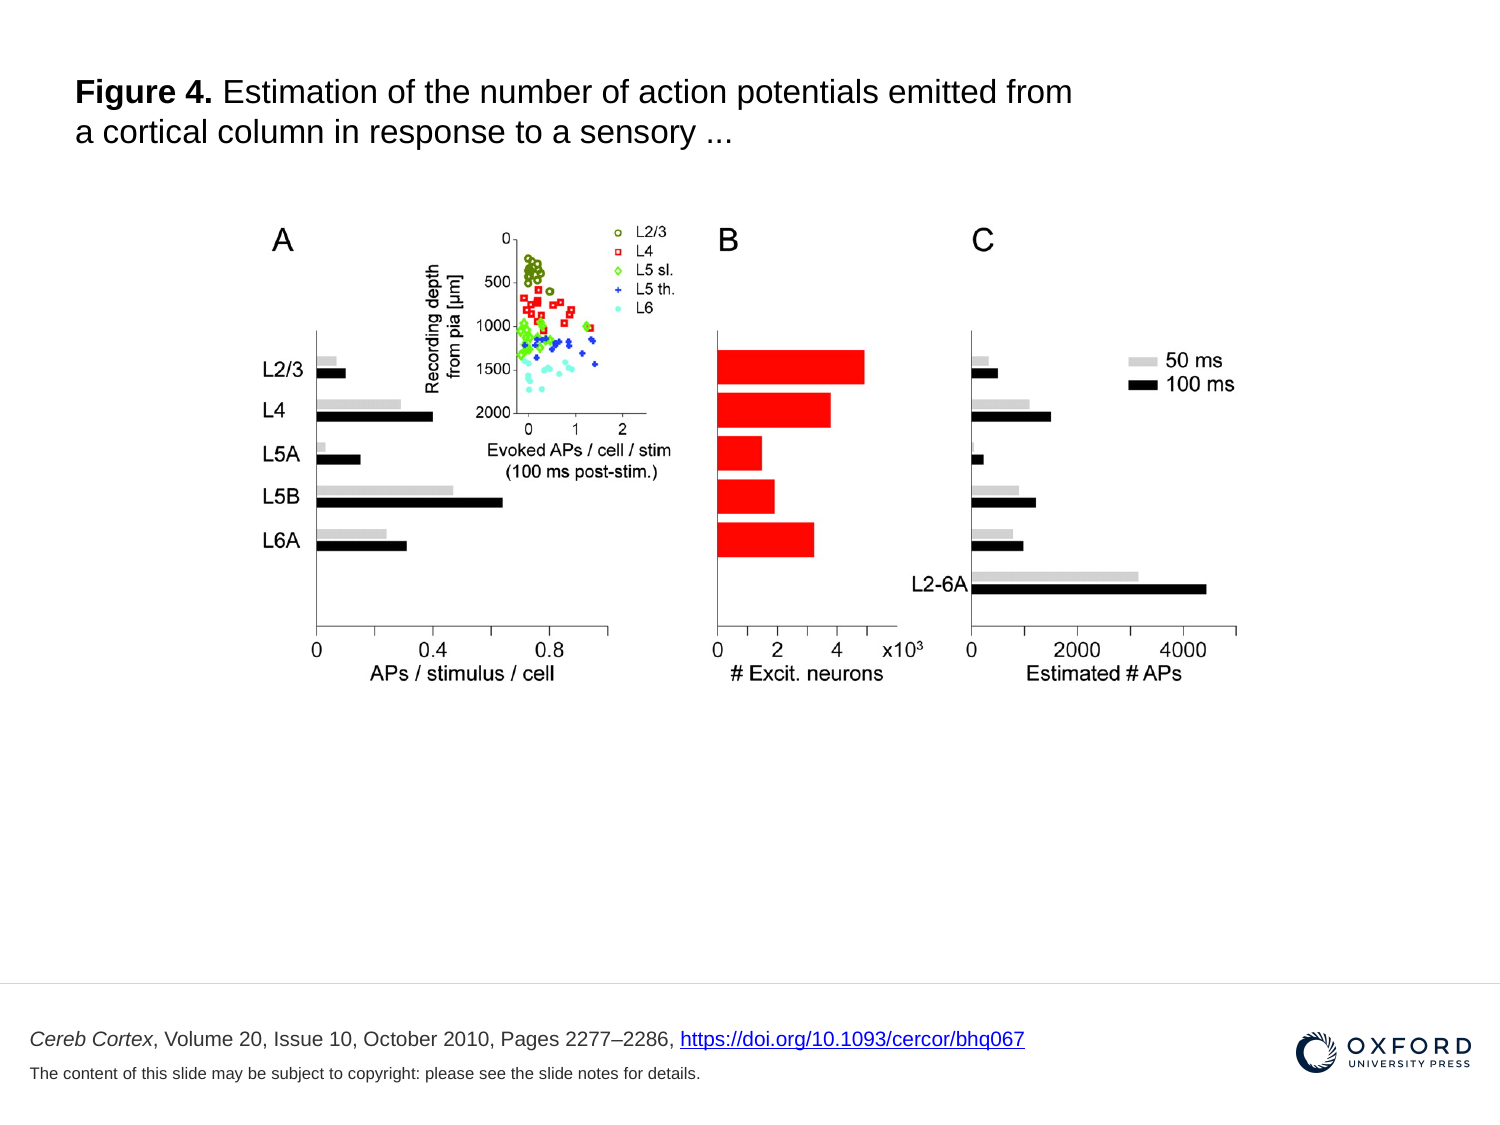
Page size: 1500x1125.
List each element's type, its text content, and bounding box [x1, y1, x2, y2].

footer Cereb Cortex, Volume 20, Issue 10, October 2010, Pages 2277–2286, https://doi.org/10.1093/cercor/bhq067 The content of this slide may be subject to copyright: please see the slide notes for details. [0, 983, 1260, 1125]
title Figure 4. Estimation of the number of action potentials emitted from a cortical column in response to a sensory ... [75, 69, 1078, 171]
picture [1296, 1032, 1471, 1073]
picture [262, 224, 1238, 682]
